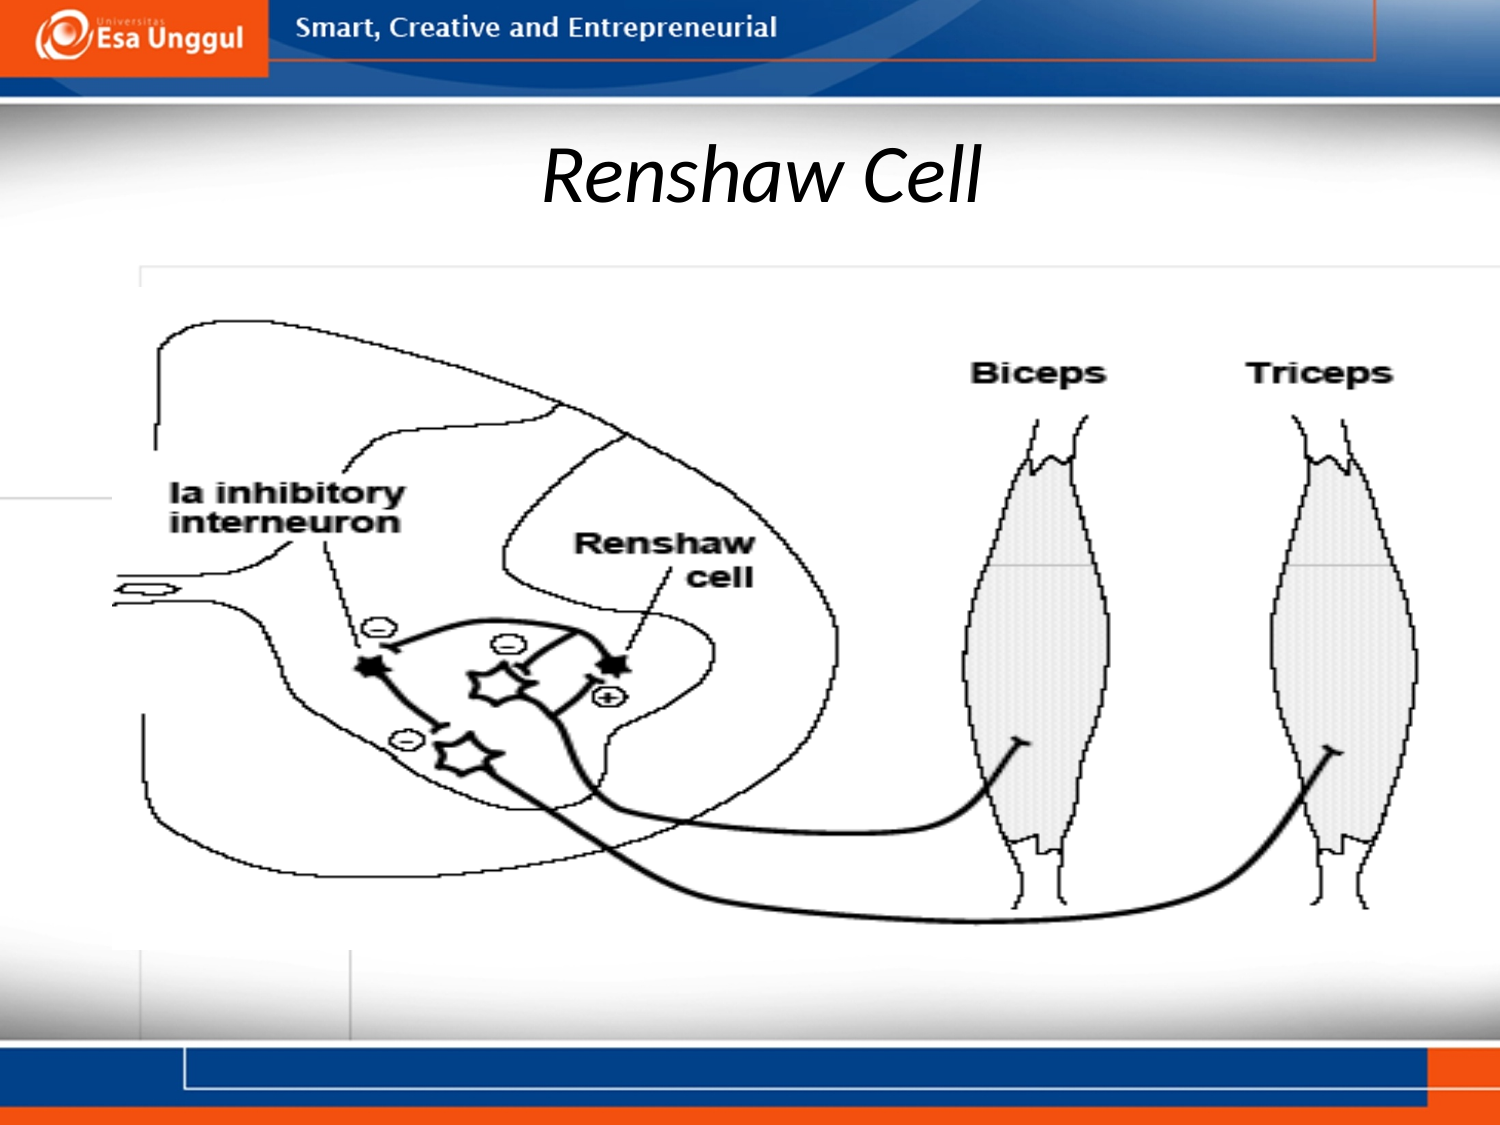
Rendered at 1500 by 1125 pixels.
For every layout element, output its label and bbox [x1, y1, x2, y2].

list [112, 287, 1451, 951]
picture [0, 0, 1500, 1125]
